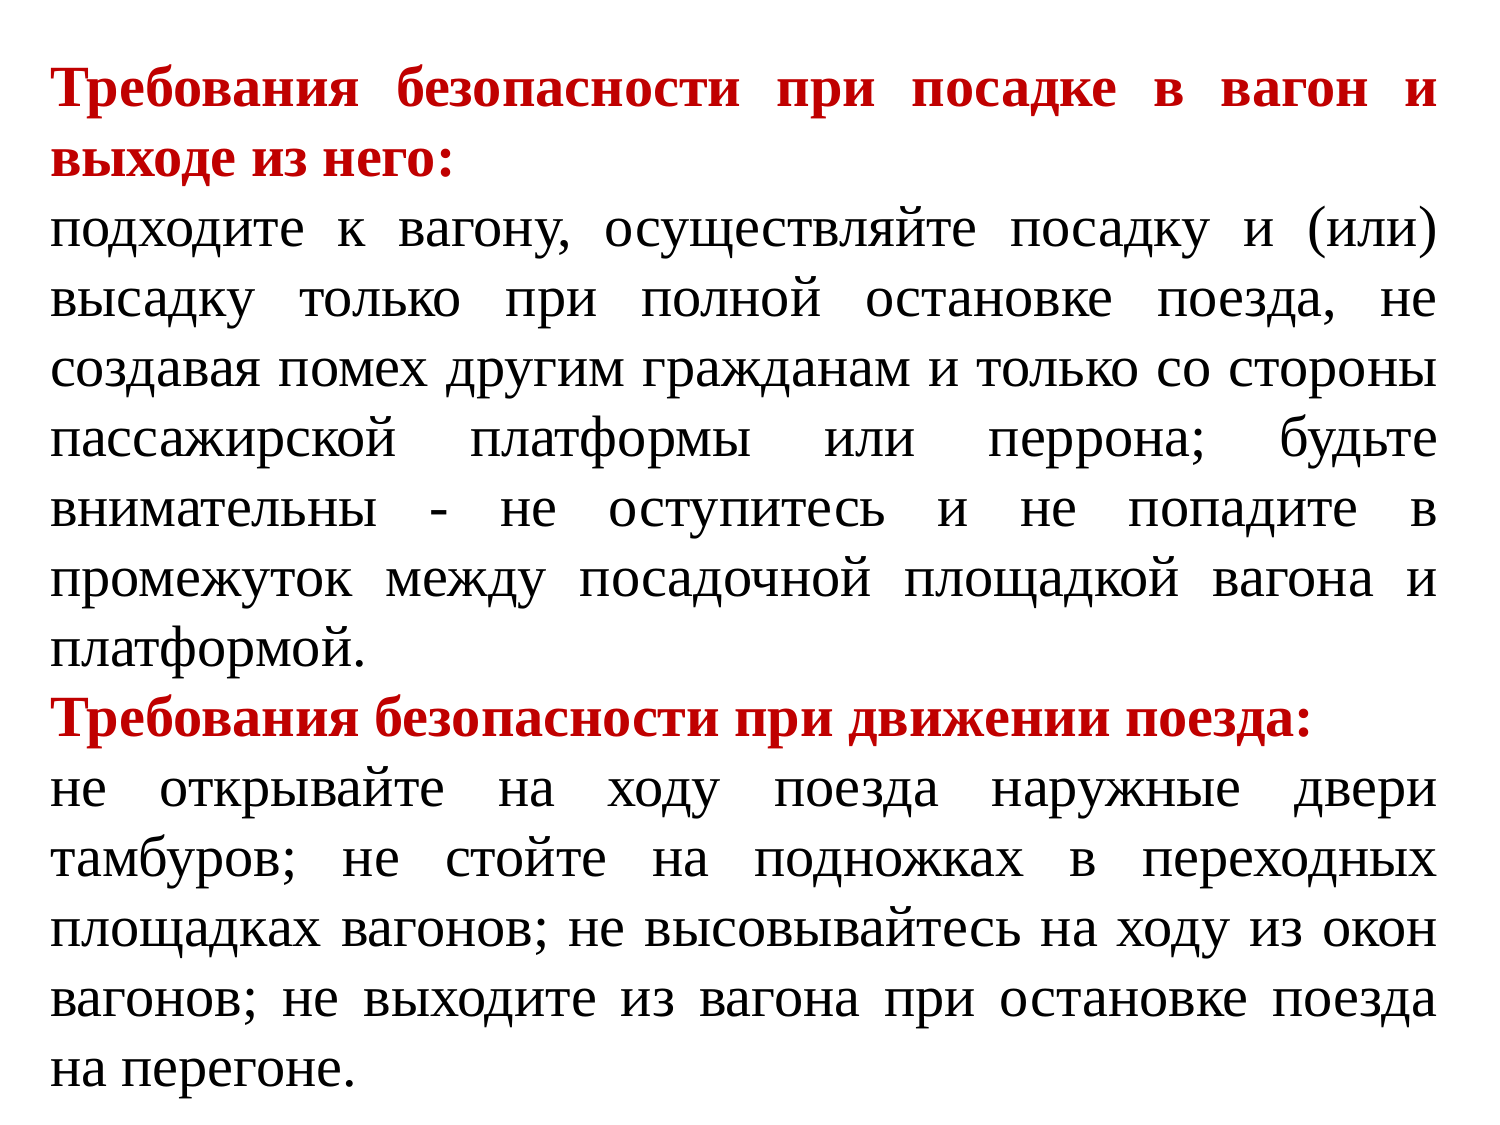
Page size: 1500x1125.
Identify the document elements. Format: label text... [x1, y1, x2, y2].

text_box Требования безопасности при посадке в вагон и выходе из него: подходите к вагону, осуществляйте посадку и (или) высадку только при полной остановке поезда, не создавая помех другим гражданам и только со стороны пассажирской платформы или перрона; будьте внимательны - не оступитесь и не попадите в промежуток между посадочной площадкой вагона и платформой. Требования безопасности при движении поезда: не открывайте на ходу поезда наружные двери тамбуров; не стойте на подножках в переходных площадках вагонов; не высовывайтесь на ходу из окон вагонов; не выходите из вагона при остановке поезда на перегоне. [35, 40, 1454, 1106]
